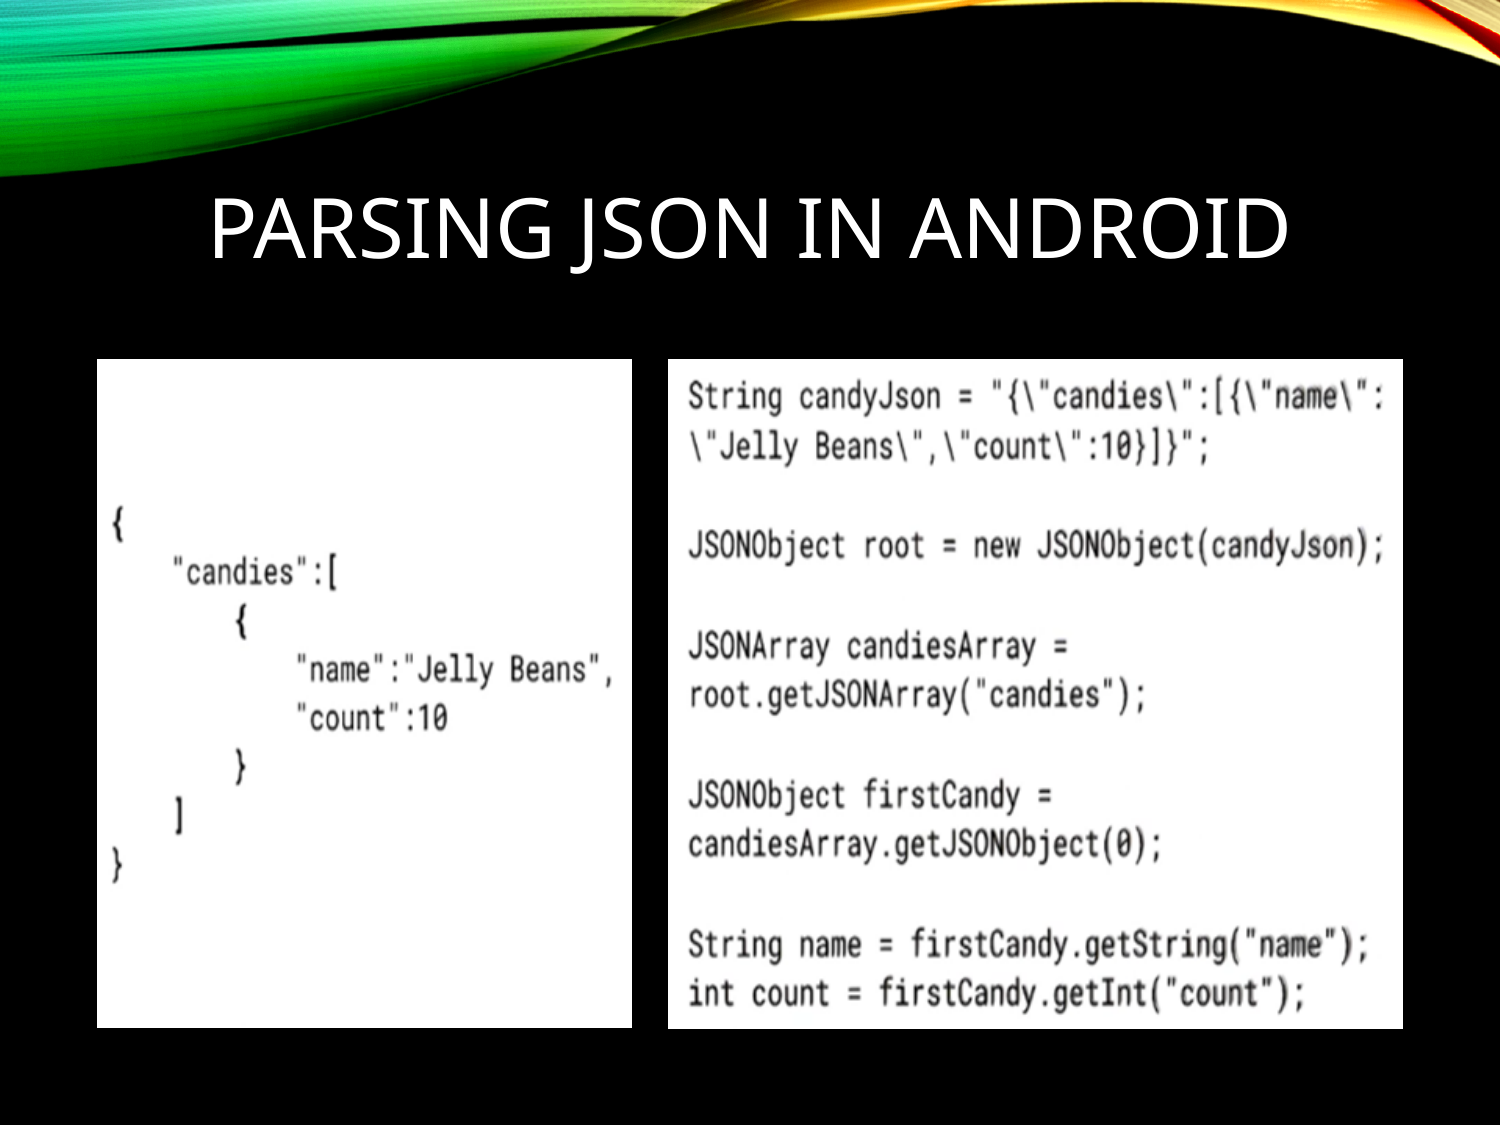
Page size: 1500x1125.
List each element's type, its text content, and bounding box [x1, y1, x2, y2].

picture [667, 359, 1403, 1029]
picture [0, 0, 1500, 178]
title Parsing JSON in Android [97, 125, 1403, 338]
picture [97, 359, 633, 1028]
